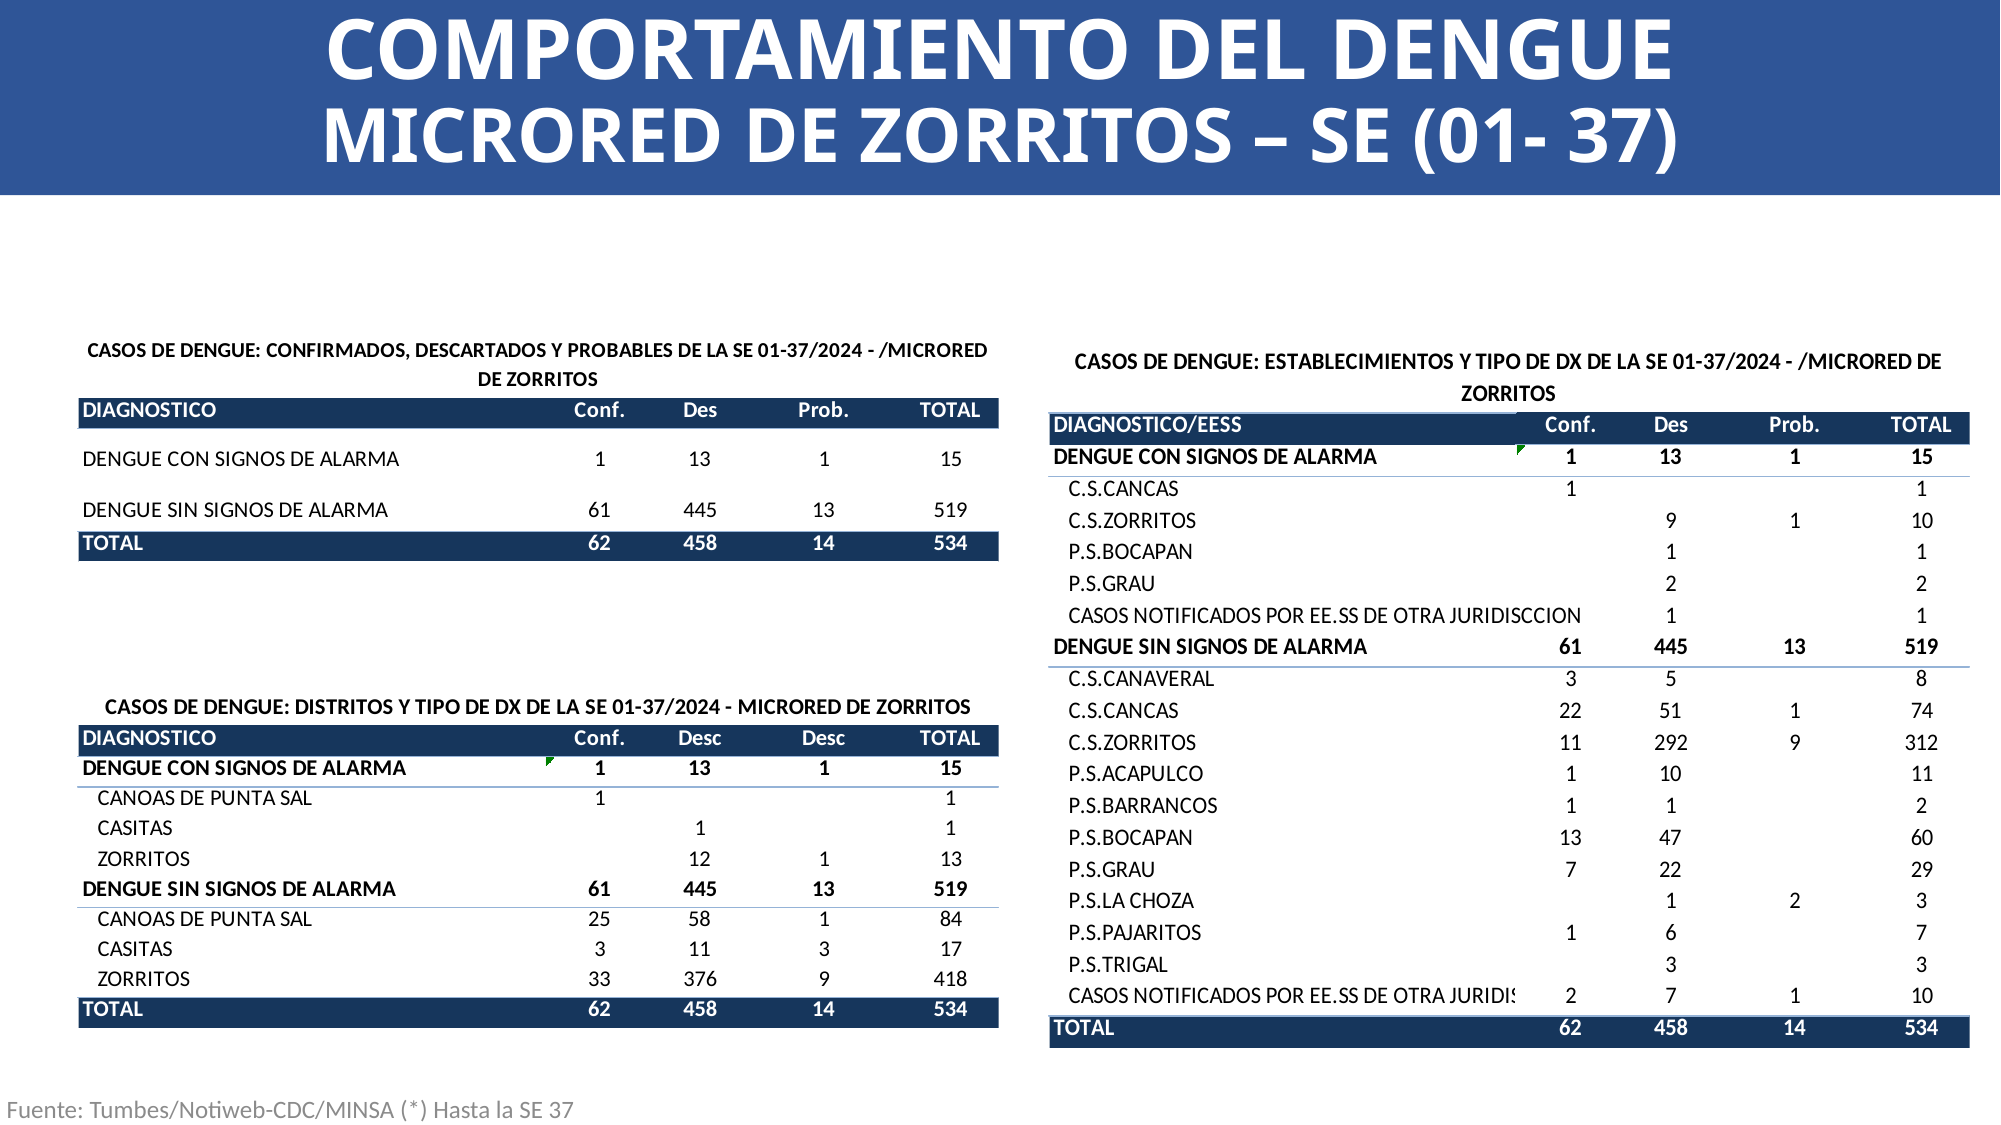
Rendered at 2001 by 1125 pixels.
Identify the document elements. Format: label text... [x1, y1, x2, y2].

picture [1048, 317, 1971, 1049]
footer Fuente: Tumbes/Notiweb-CDC/MINSA (*) Hasta la SE 37 [0, 1078, 605, 1125]
text_box COMPORTAMIENTO DEL DENGUE MICRORED DE ZORRITOS – SE (01- 37) [0, 0, 2000, 196]
picture [77, 663, 1000, 1029]
picture [77, 296, 1000, 563]
